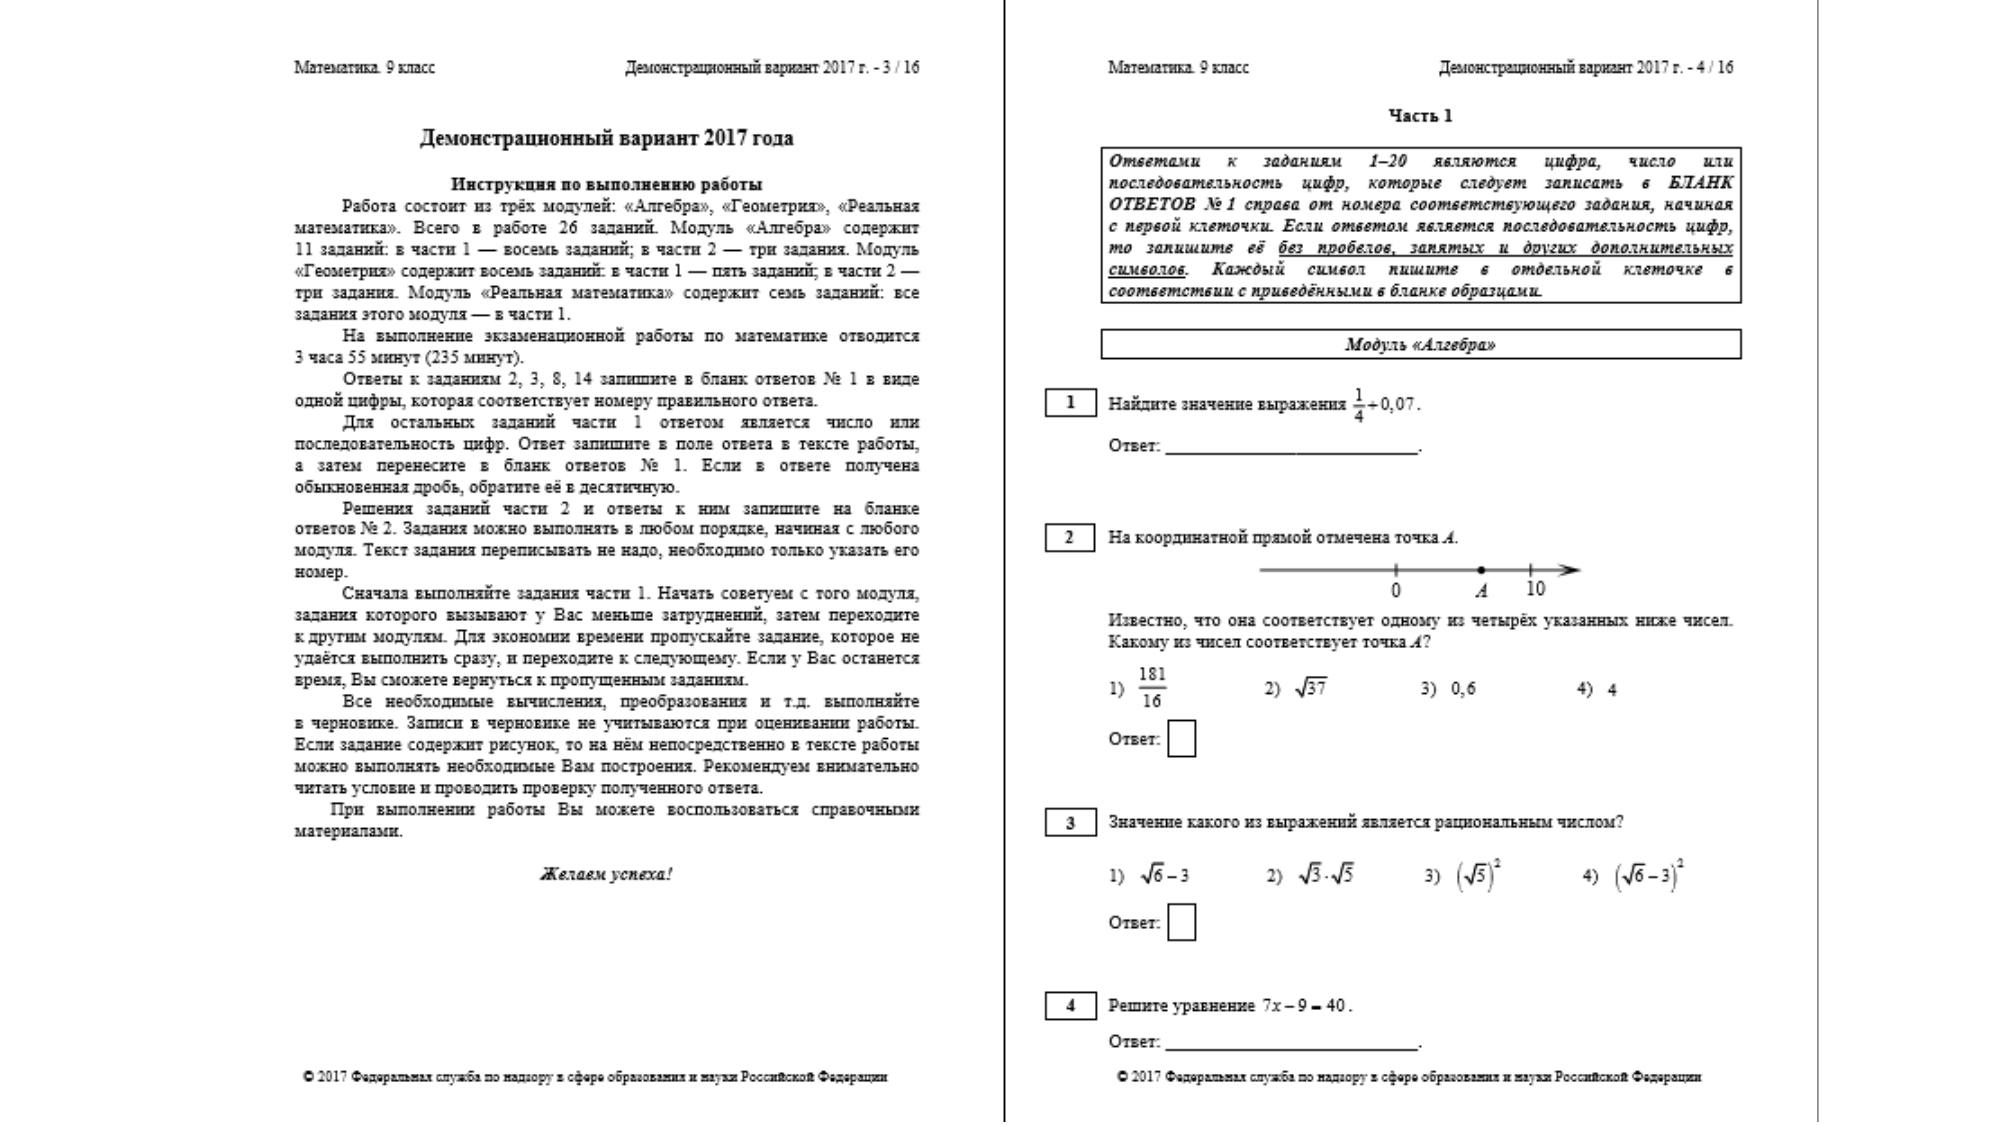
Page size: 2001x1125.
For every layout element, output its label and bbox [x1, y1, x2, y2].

picture [207, 0, 1819, 1122]
